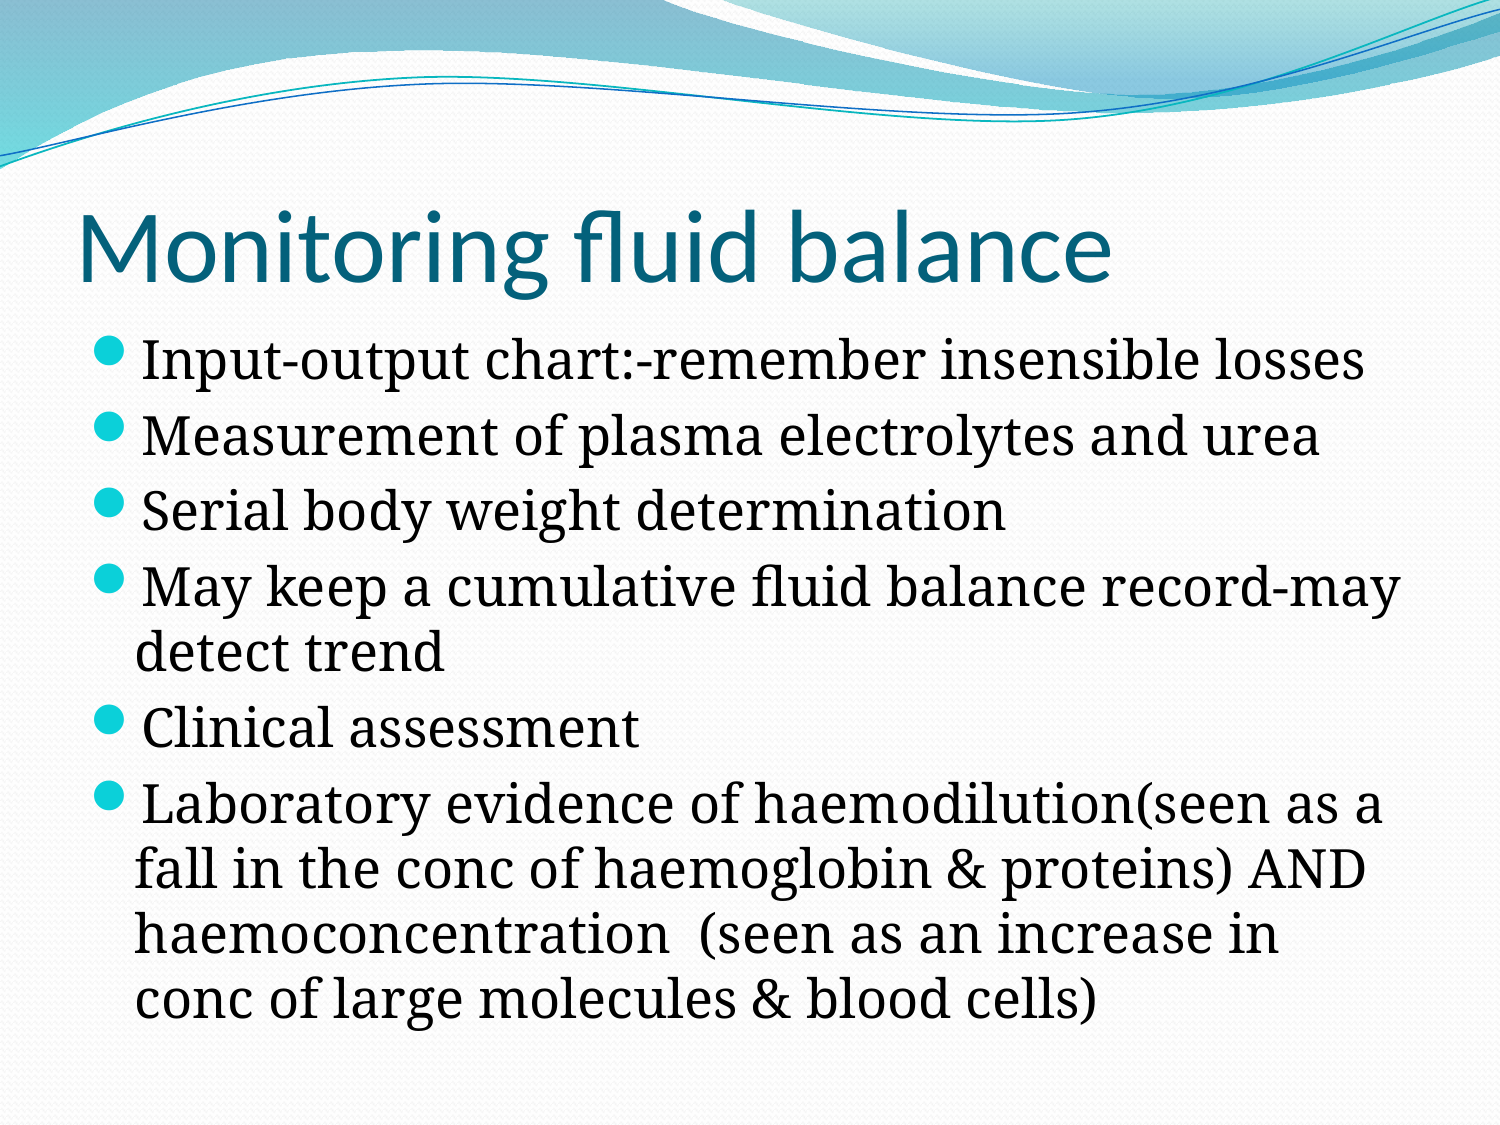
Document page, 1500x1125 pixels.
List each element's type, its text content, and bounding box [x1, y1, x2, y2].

list Input-output chart:-remember insensible losses Measurement of plasma electrolytes and urea Serial body weight determination May keep a cumulative fluid balance record-may detect trend Clinical assessment Laboratory evidence of haemodilution(seen as a fall in the conc of haemoglobin & proteins) AND haemoconcentration (seen as an increase in conc of large molecules & blood cells) [75, 317, 1425, 1038]
title Monitoring fluid balance [75, 115, 1425, 303]
